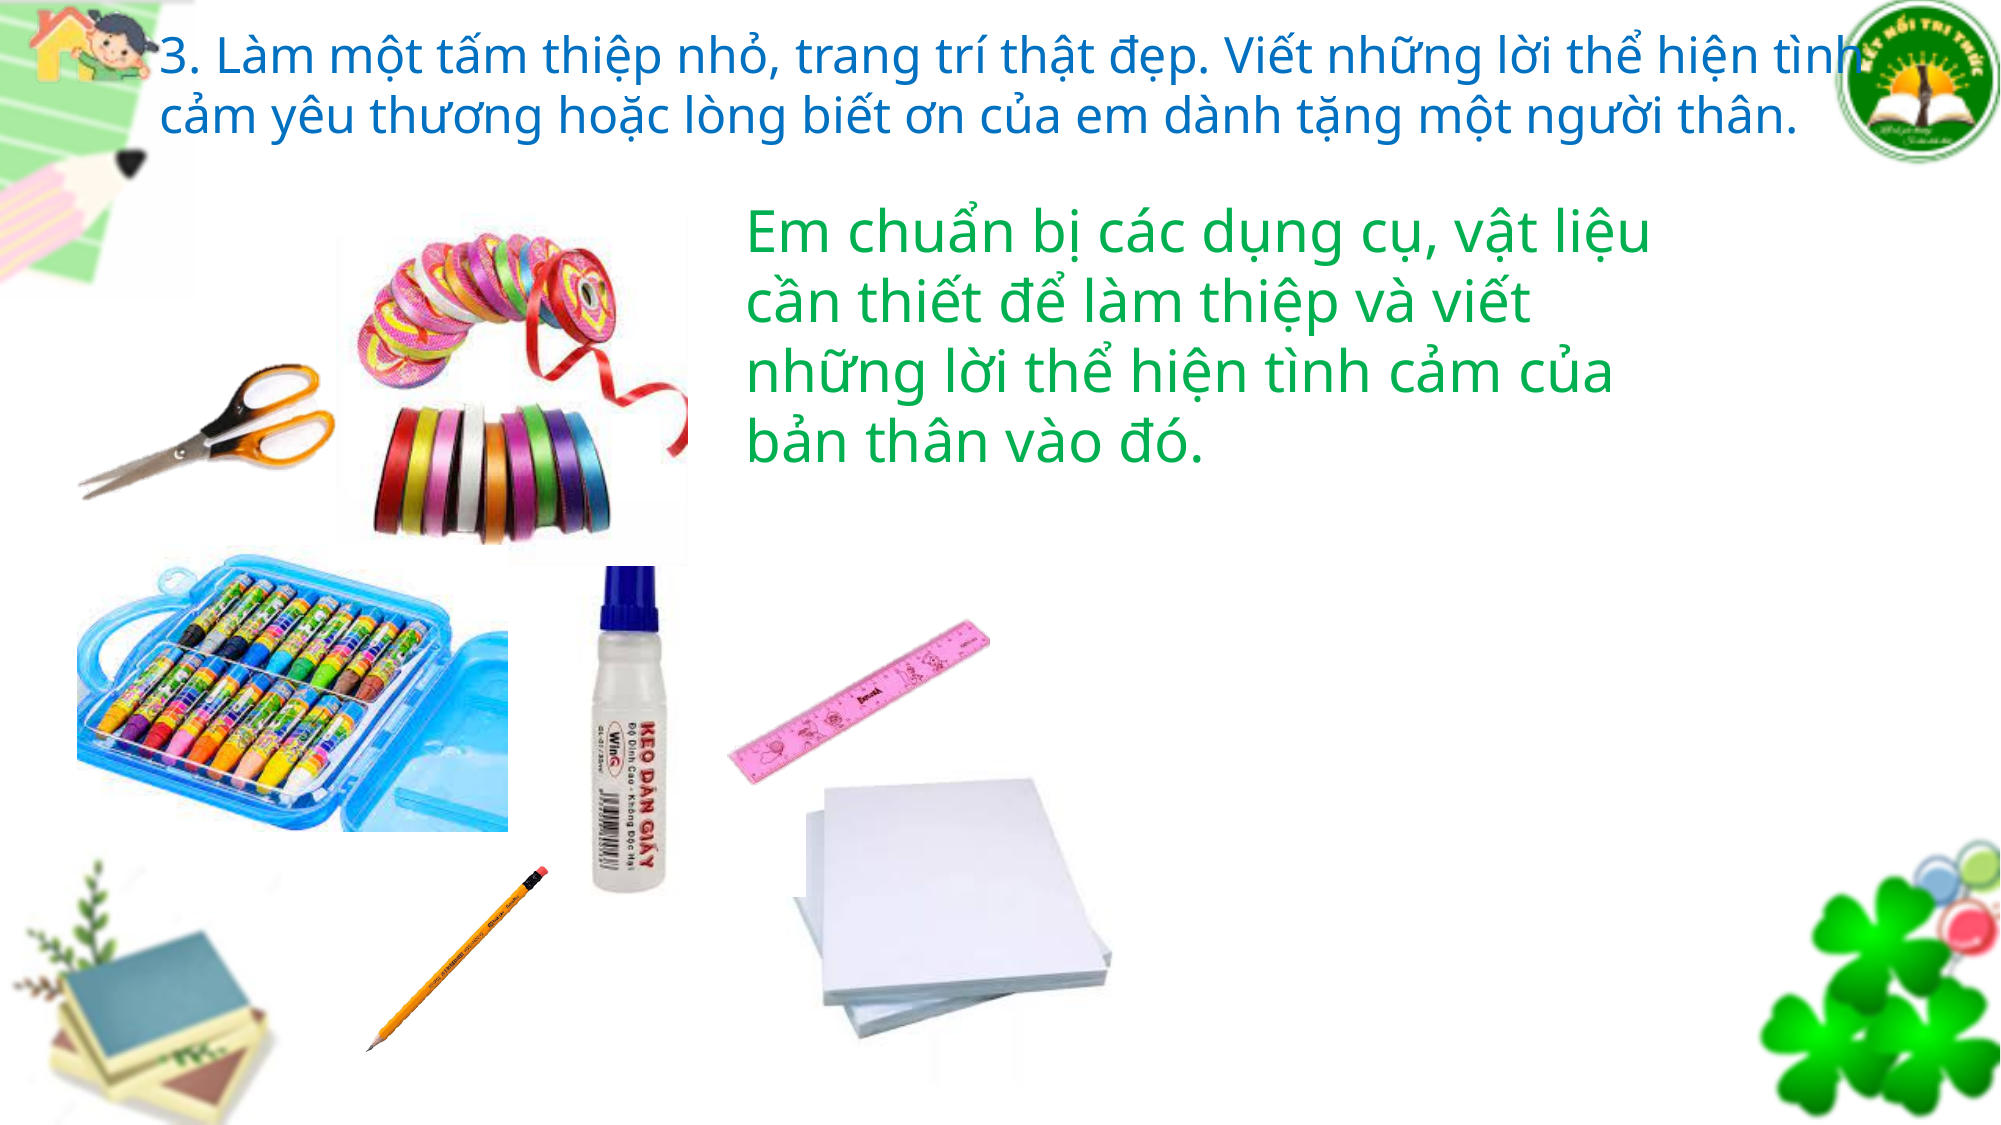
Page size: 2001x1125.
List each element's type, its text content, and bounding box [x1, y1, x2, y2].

text_box Em chuẩn bị các dụng cụ, vật liệu cần thiết để làm thiệp và viết những lời thể hiện tình cảm của bản thân vào đó. [730, 186, 1731, 572]
picture [0, 0, 2001, 1125]
text_box 3. Làm một tấm thiệp nhỏ, trang trí thật đẹp. Viết những lời thể hiện tình cảm yêu thương hoặc lòng biết ơn của em dành tặng một người thân. [145, 15, 1905, 271]
